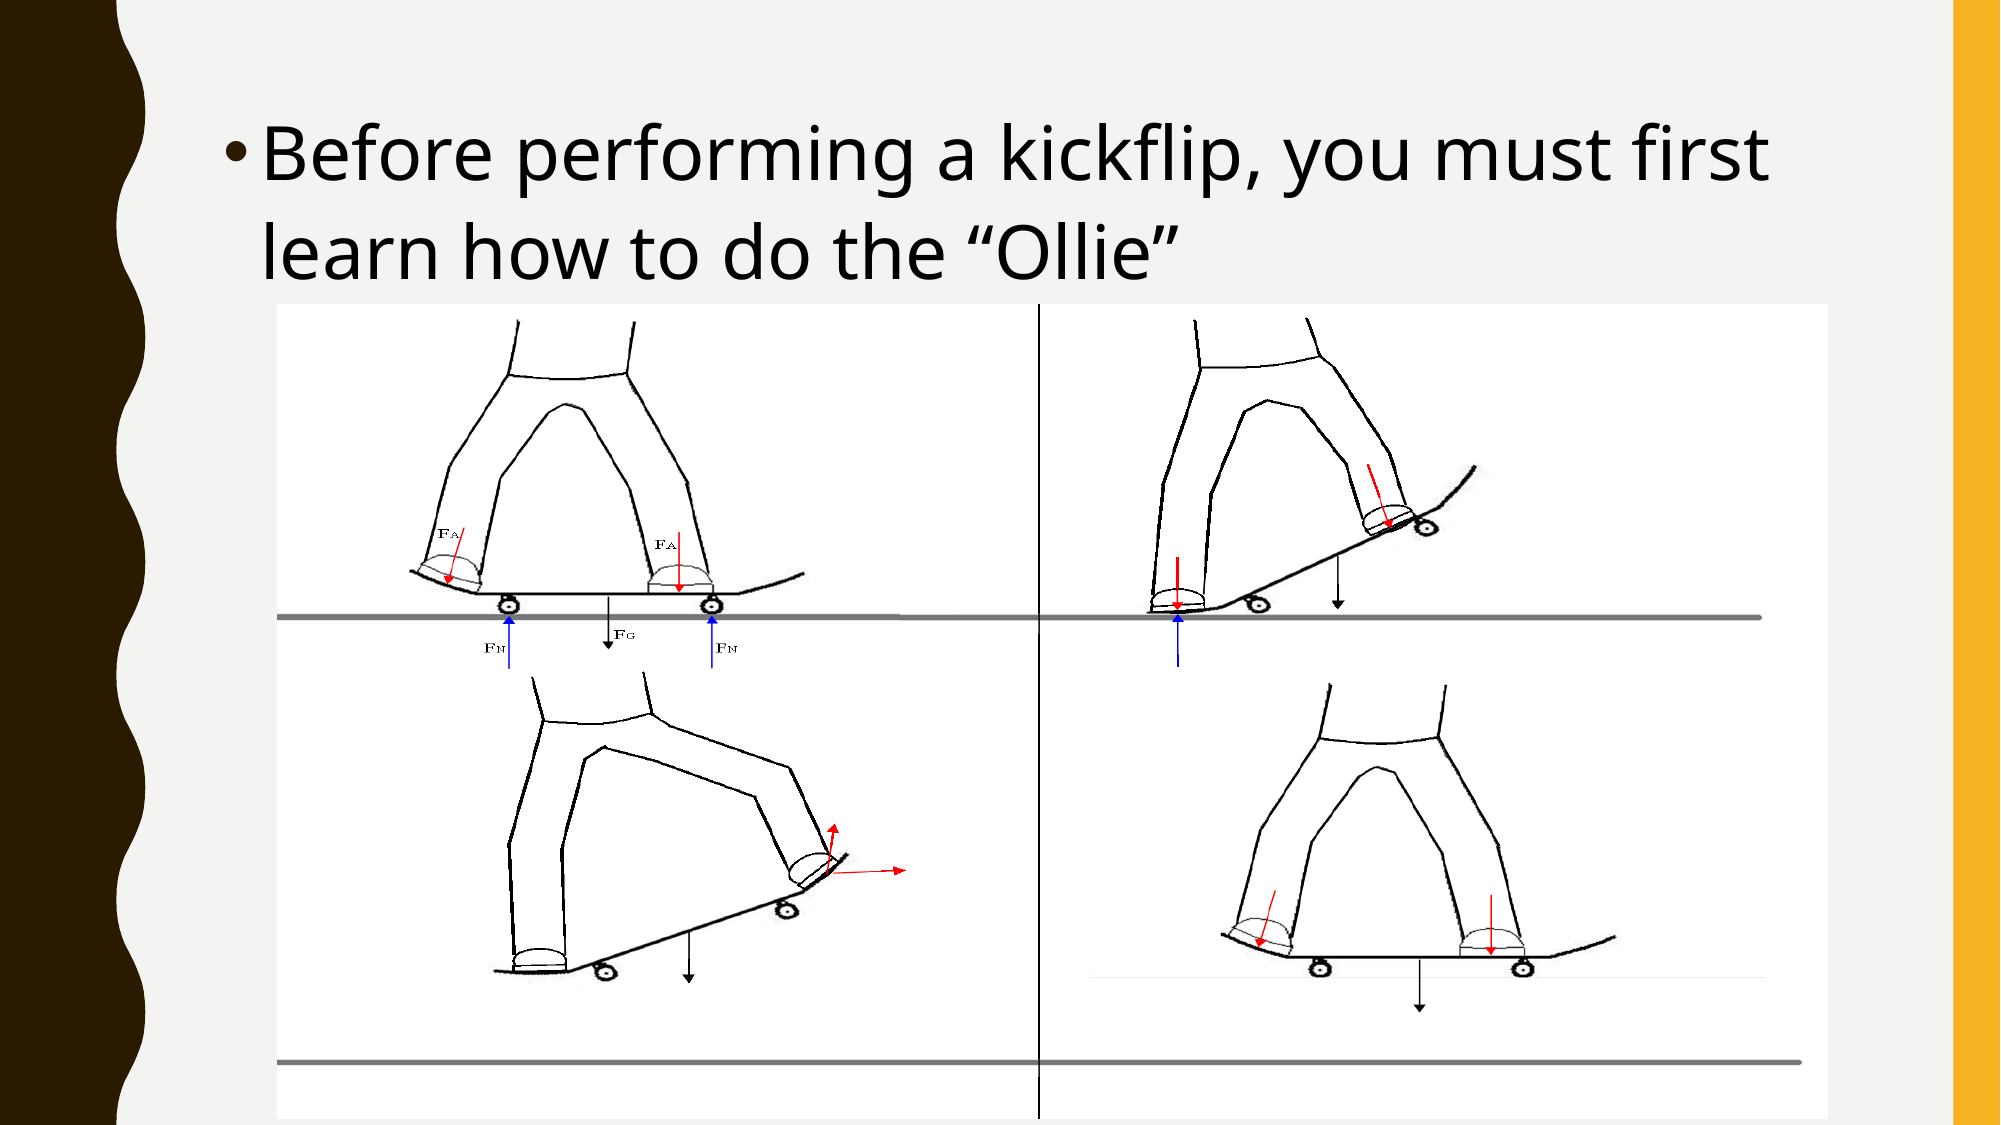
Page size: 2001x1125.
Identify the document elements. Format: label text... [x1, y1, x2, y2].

list Before performing a kickflip, you must first learn how to do the “Ollie” [208, 88, 1878, 679]
picture [277, 304, 1828, 1119]
